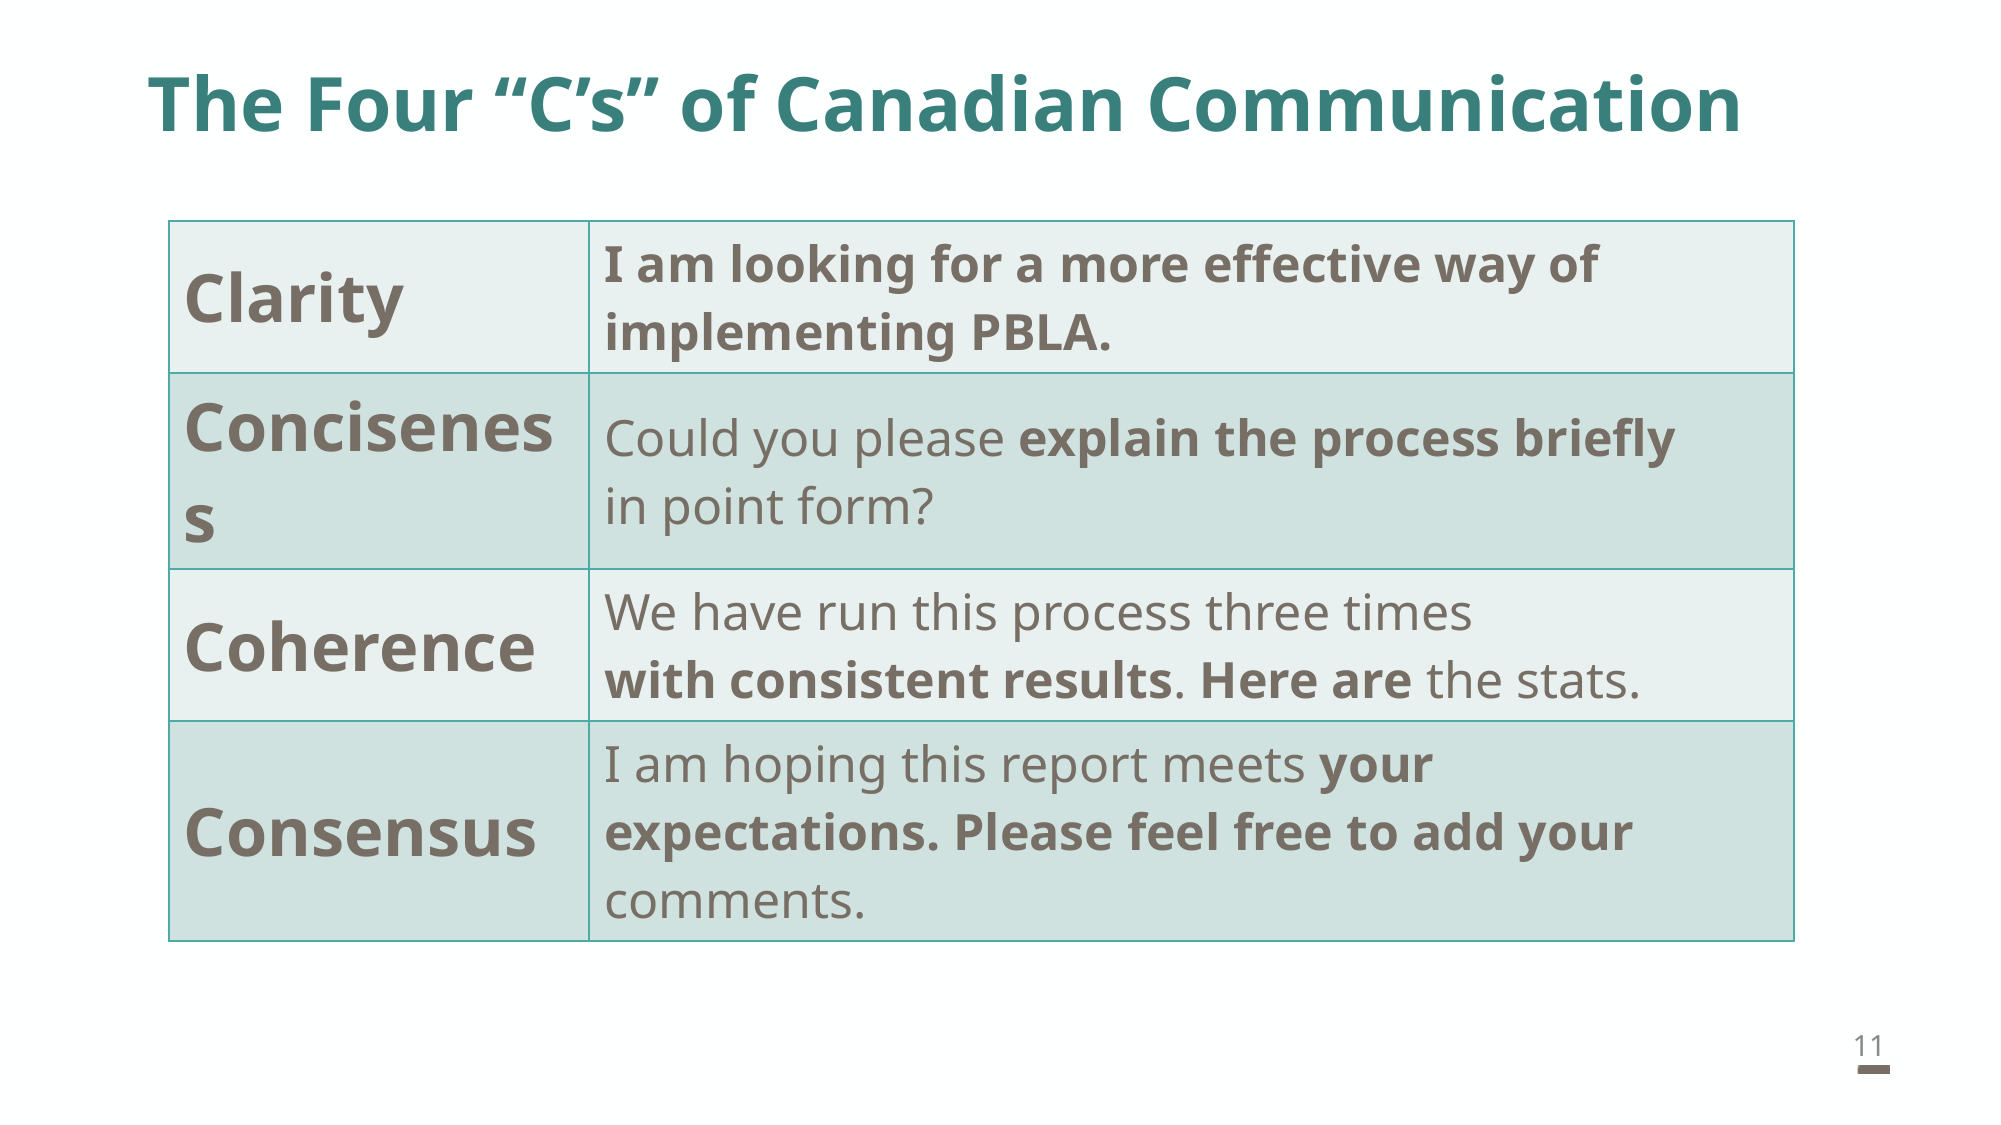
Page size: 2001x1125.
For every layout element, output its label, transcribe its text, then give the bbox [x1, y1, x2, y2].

table_cell We have run this process three times with consistent results. Here are the stats. [590, 570, 1793, 720]
table_cell Coherence [170, 570, 588, 720]
table_cell Could you please explain the process briefly in point form? [590, 374, 1793, 568]
table_cell Conciseness [170, 374, 588, 568]
title The Four “C’s” of Canadian Communication [132, 59, 1831, 179]
table_cell I am hoping this report meets your expectations. Please feel free to add your comments. [590, 722, 1793, 940]
table_header I am looking for a more effective way of implementing PBLA. [590, 222, 1793, 372]
table_cell Consensus [170, 722, 588, 940]
slide_number 11 [1801, 1017, 1901, 1077]
table_header Clarity [170, 222, 588, 372]
